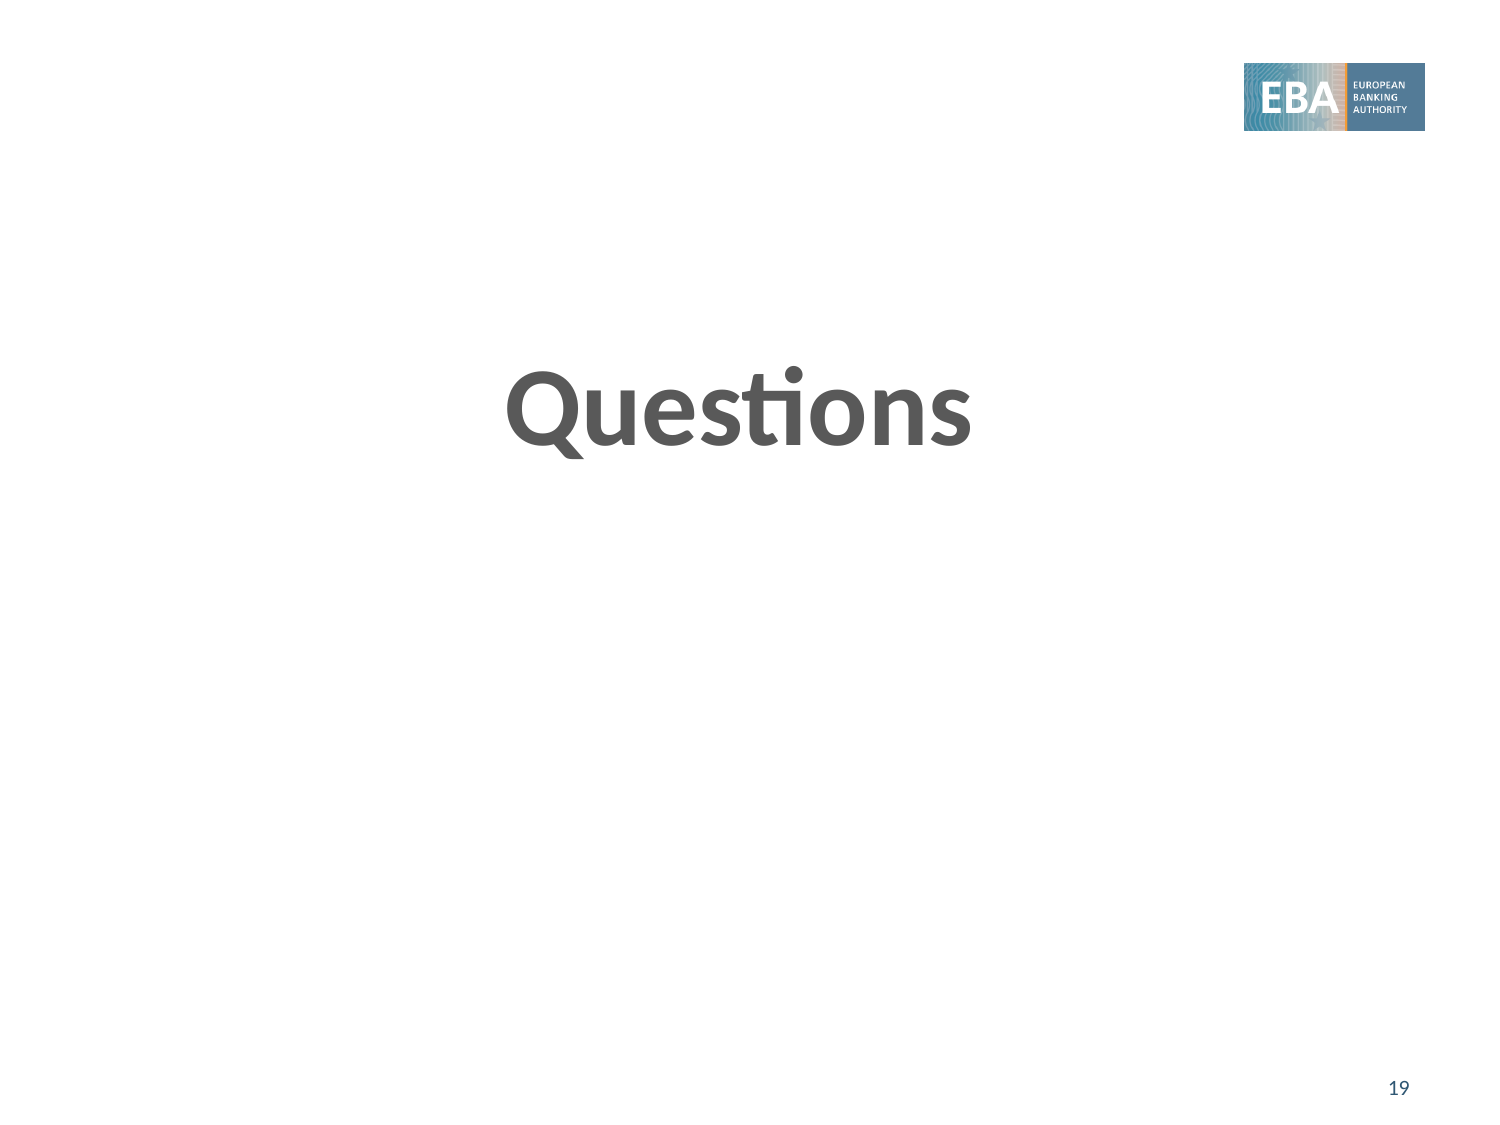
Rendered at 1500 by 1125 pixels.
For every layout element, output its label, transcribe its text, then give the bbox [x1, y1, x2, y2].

slide_number 19 [1297, 1066, 1425, 1103]
list Questions [69, 174, 1435, 965]
picture [1244, 63, 1425, 131]
